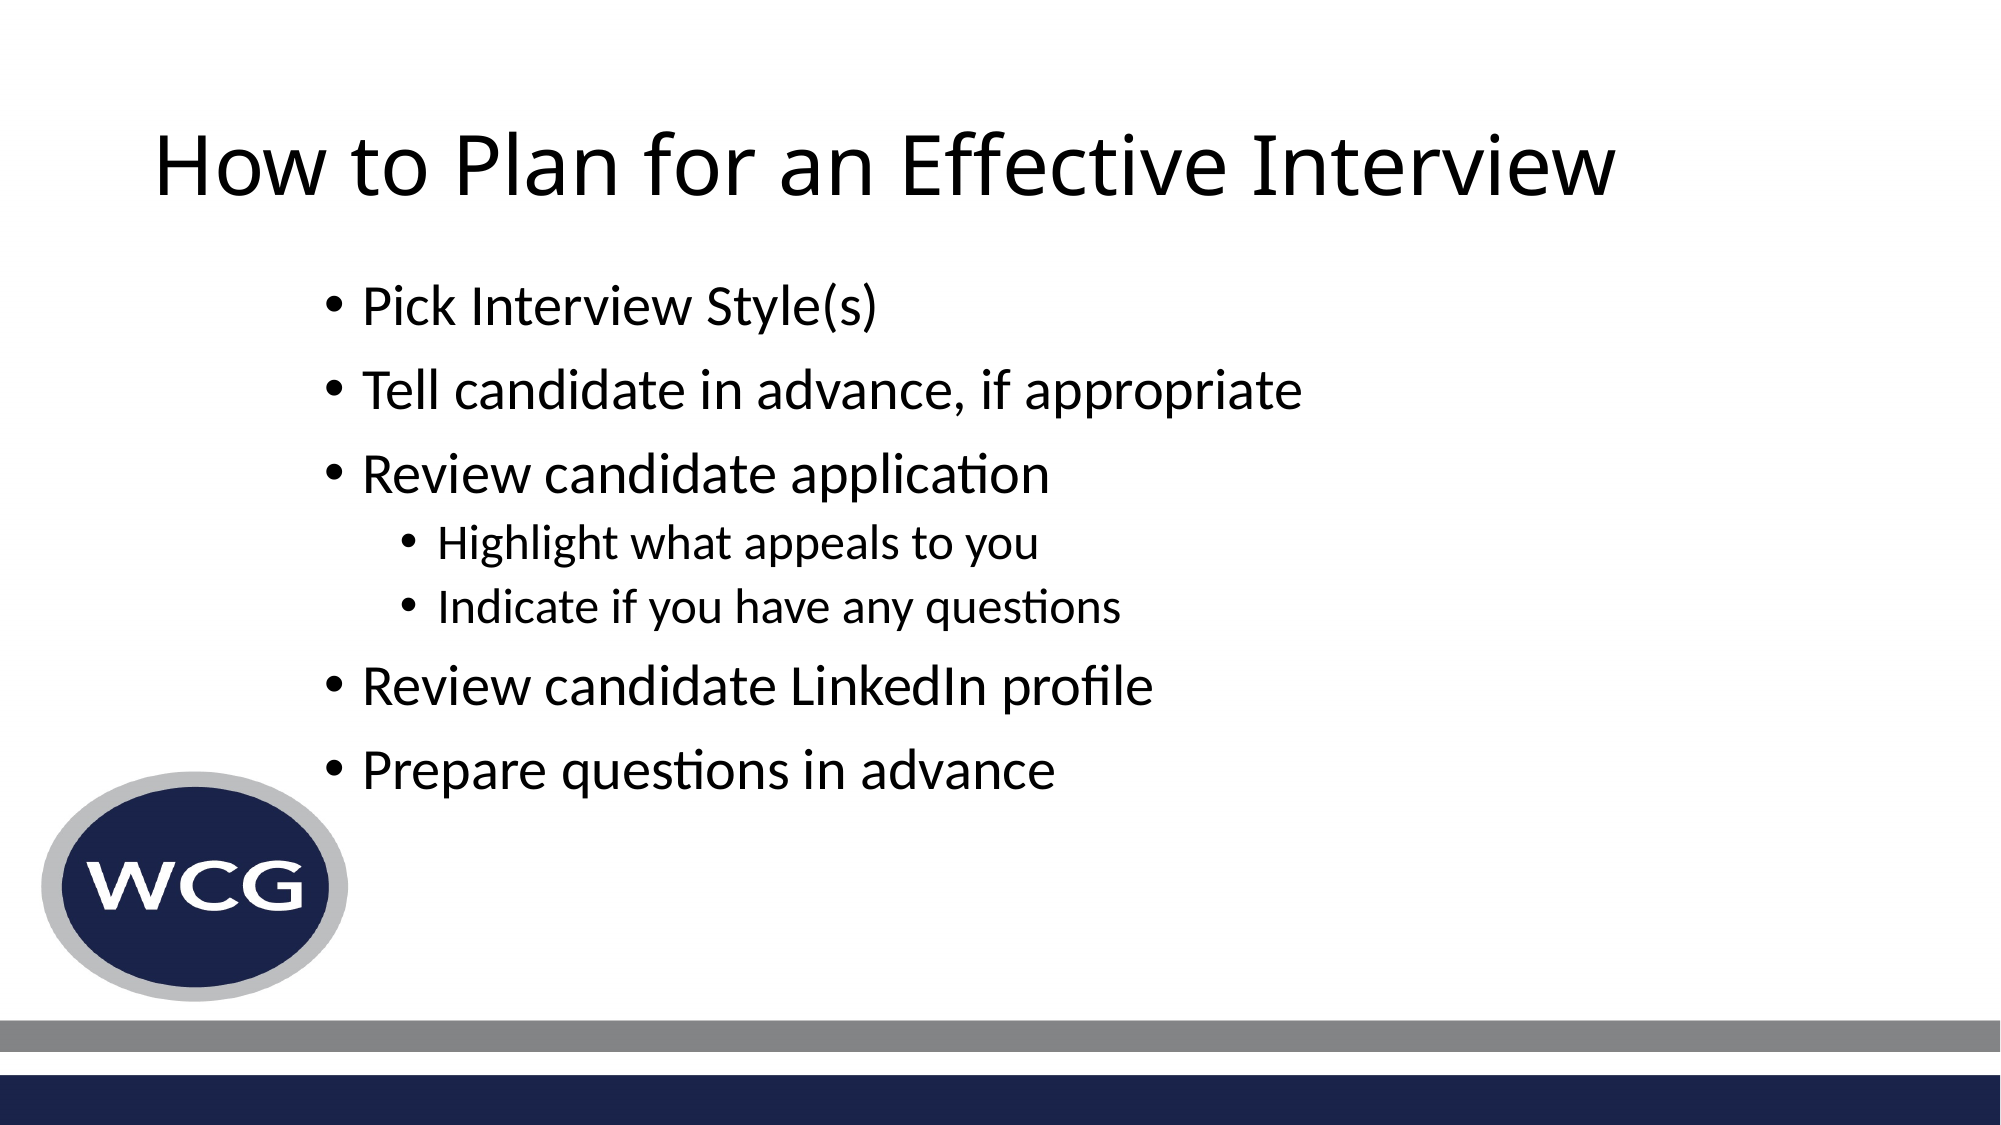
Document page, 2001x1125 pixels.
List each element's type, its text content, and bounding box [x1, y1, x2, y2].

title How to Plan for an Effective Interview [137, 59, 1863, 278]
picture [0, 0, 2001, 1125]
list Pick Interview Style(s) Tell candidate in advance, if appropriate Review candidate application Highlight what appeals to you Indicate if you have any questions Review candidate LinkedIn profile Prepare questions in advance [309, 268, 1690, 1055]
